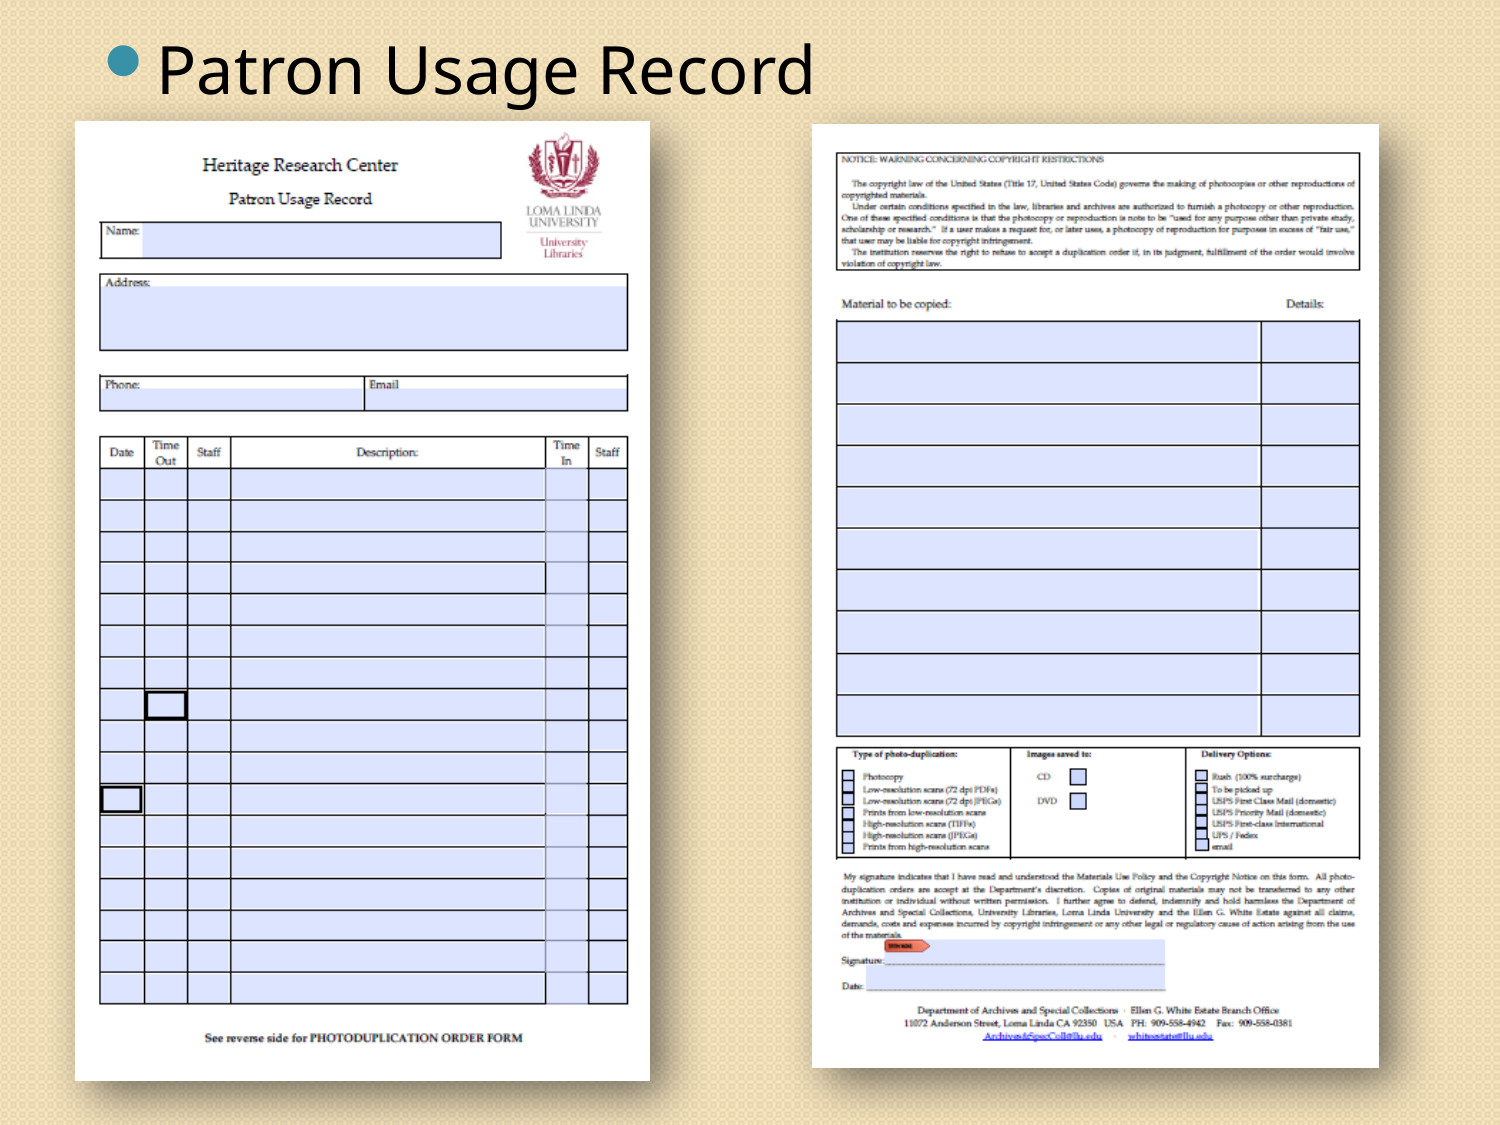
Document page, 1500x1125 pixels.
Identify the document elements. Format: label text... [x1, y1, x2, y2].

picture [74, 121, 651, 1081]
picture [812, 124, 1380, 1068]
list Patron Usage Record [75, 37, 1413, 1005]
